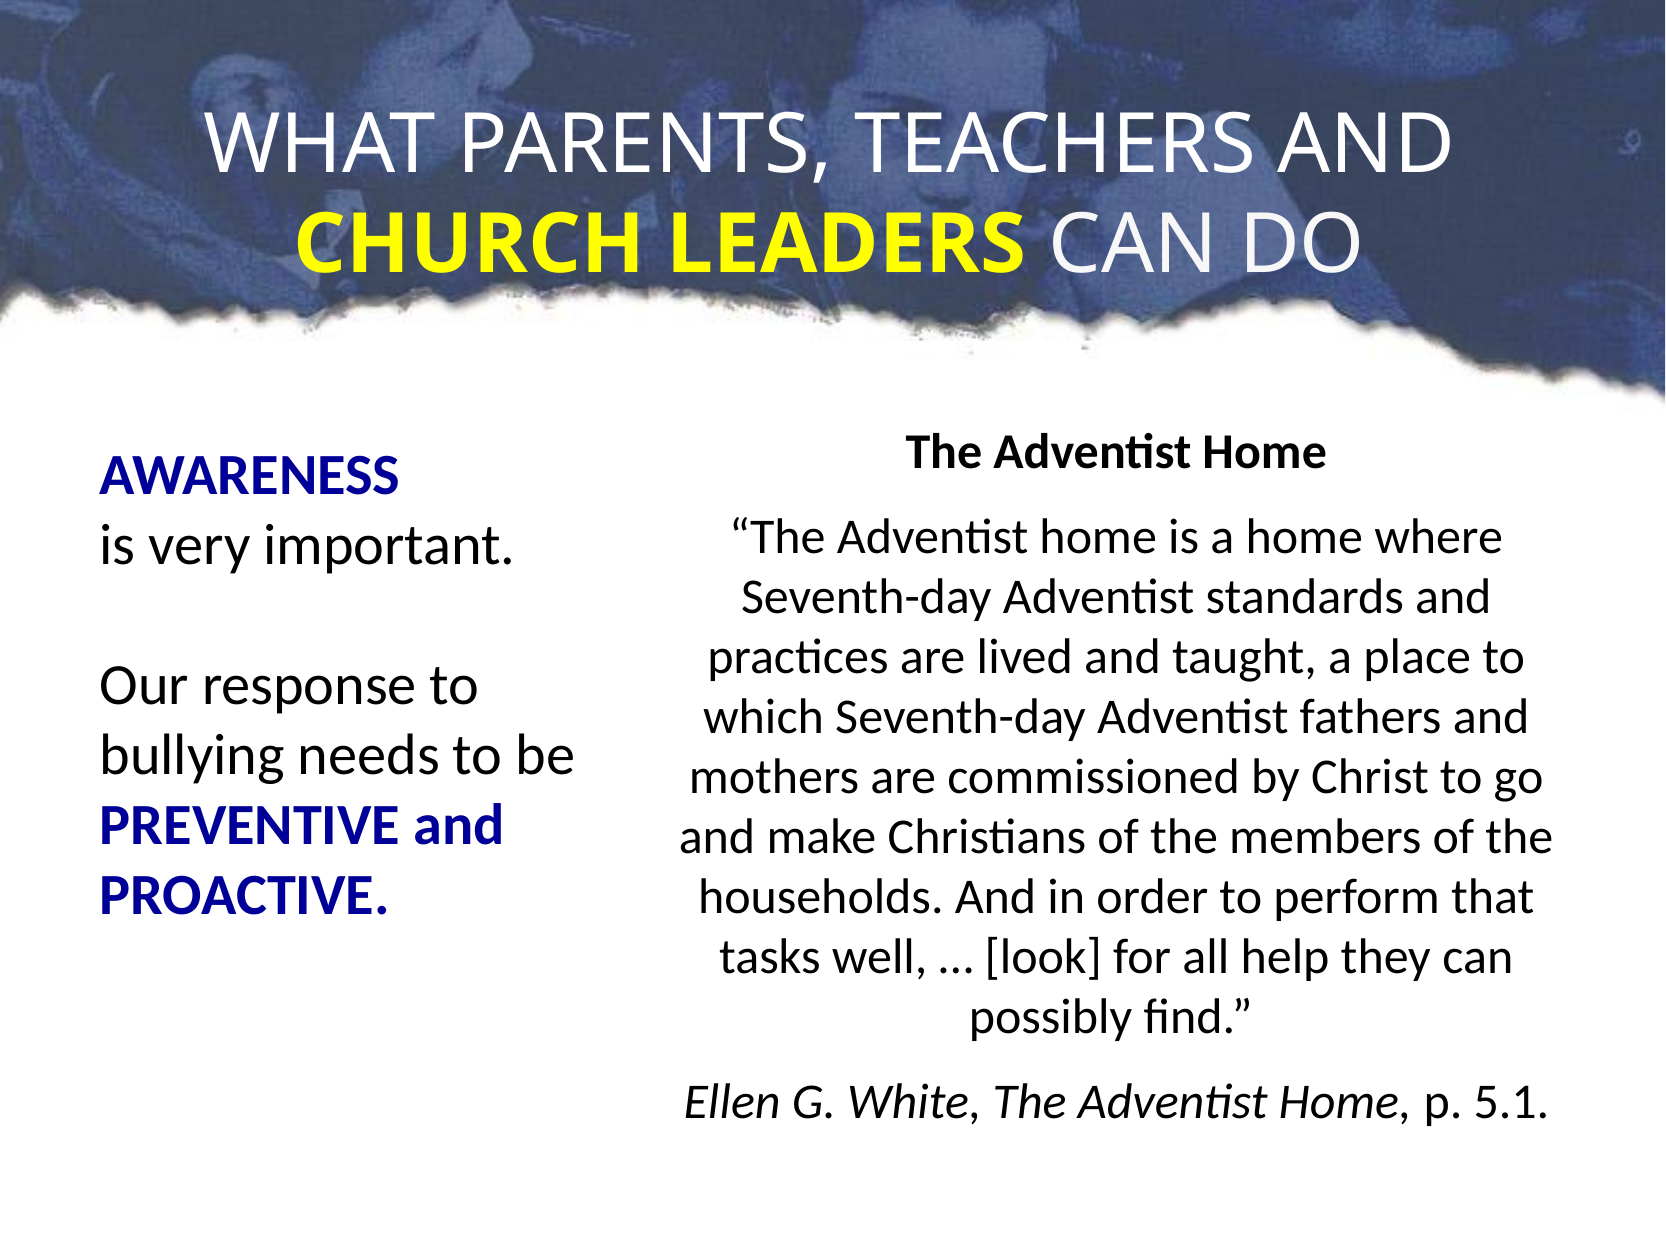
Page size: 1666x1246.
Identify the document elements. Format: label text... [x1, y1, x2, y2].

title WHAT PARENTS, TEACHERS AND CHURCH LEADERS CAN DO [0, 70, 1662, 298]
list AWARENESS is very important. Our response to bullying needs to be PREVENTIVE and PROACTIVE. [83, 427, 631, 1147]
picture [0, 0, 1666, 1246]
list The Adventist Home “The Adventist home is a home where Seventh-day Adventist standards and practices are lived and taught, a place to which Seventh-day Adventist fathers and mothers are commissioned by Christ to go and make Christians of the members of the households. And in order to perform that tasks well, … [look] for all help they can possibly find.” Ellen G. White, The Adventist Home, p. 5.1. [651, 410, 1582, 1147]
